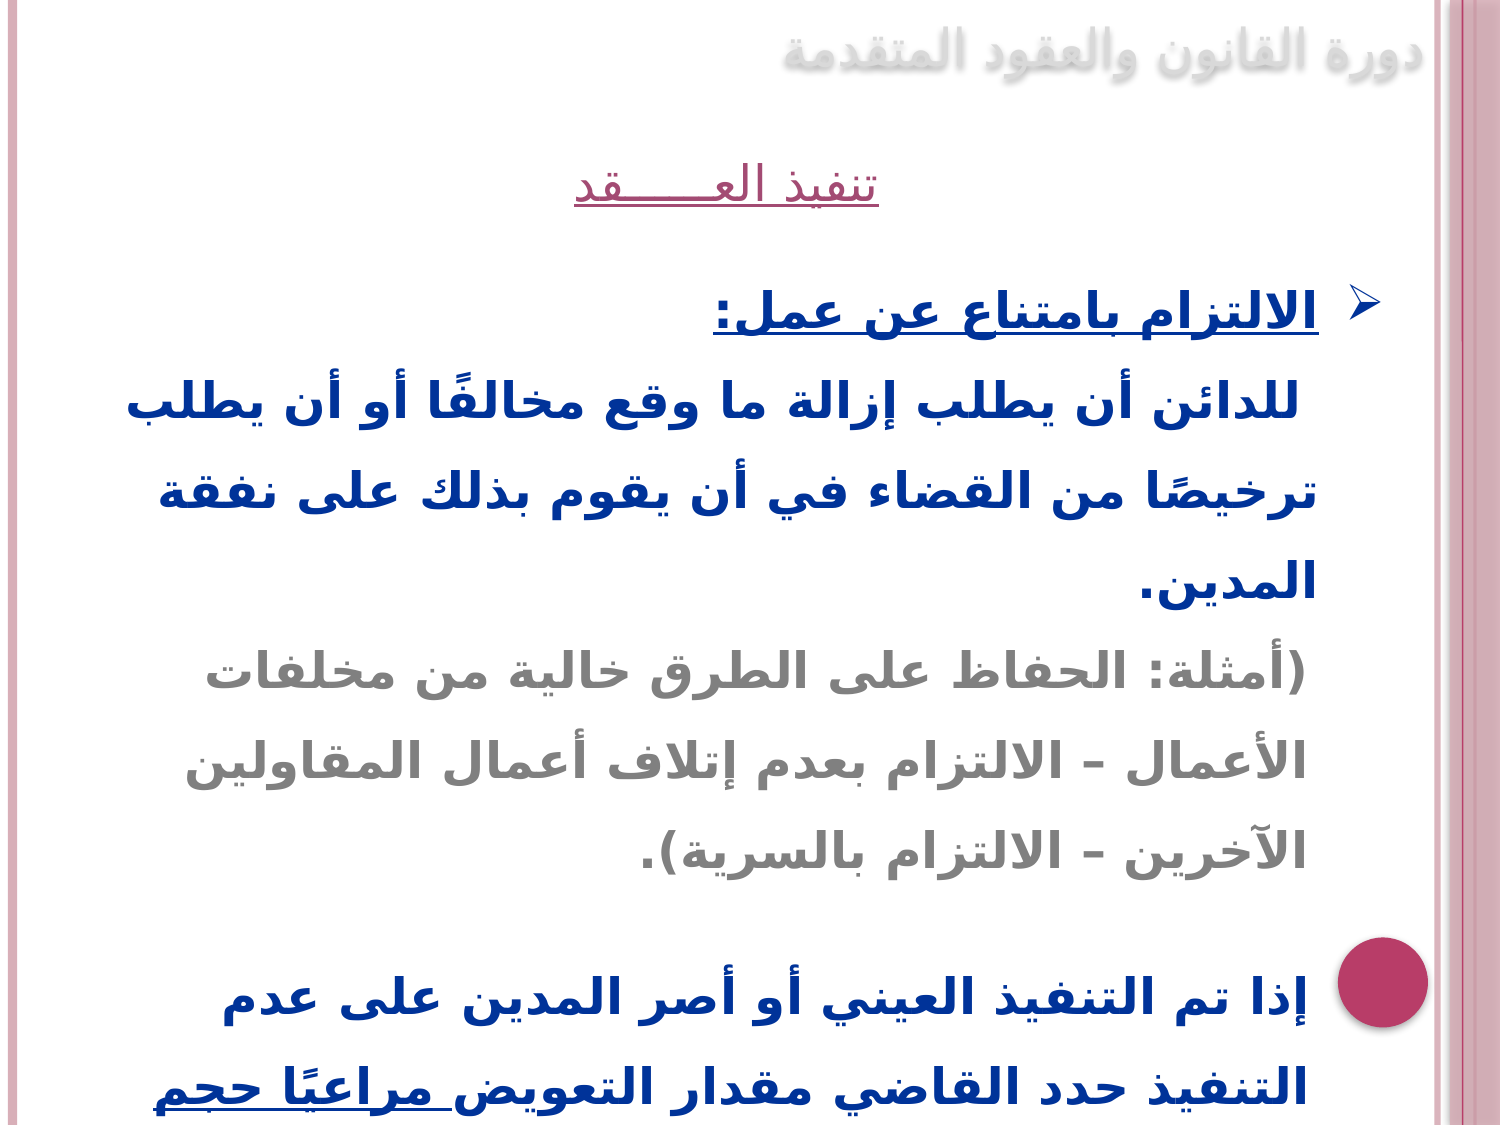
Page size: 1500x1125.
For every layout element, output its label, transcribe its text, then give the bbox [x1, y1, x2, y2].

text_box دورة القانون والعقود المتقدمة [194, 7, 1441, 126]
text_box تنفيذ العــــــقد الالتزام بامتناع عن عمل: للدائن أن يطلب إزالة ما وقع مخالفًا أو أن يطلب ترخيصًا من القضاء في أن يقوم بذلك على نفقة المدين. (أمثلة: الحفاظ على الطرق خالية من مخلفات الأعمال – الالتزام بعدم إتلاف أعمال المقاولين الآخرين – الالتزام بالسرية). إذا تم التنفيذ العيني أو أصر المدين على عدم التنفيذ حدد القاضي مقدار التعويض مراعيًا حجم الضرر الذي أصاب الدائن والعنت الذي أبداه المدين [م 214] [53, 113, 1400, 870]
